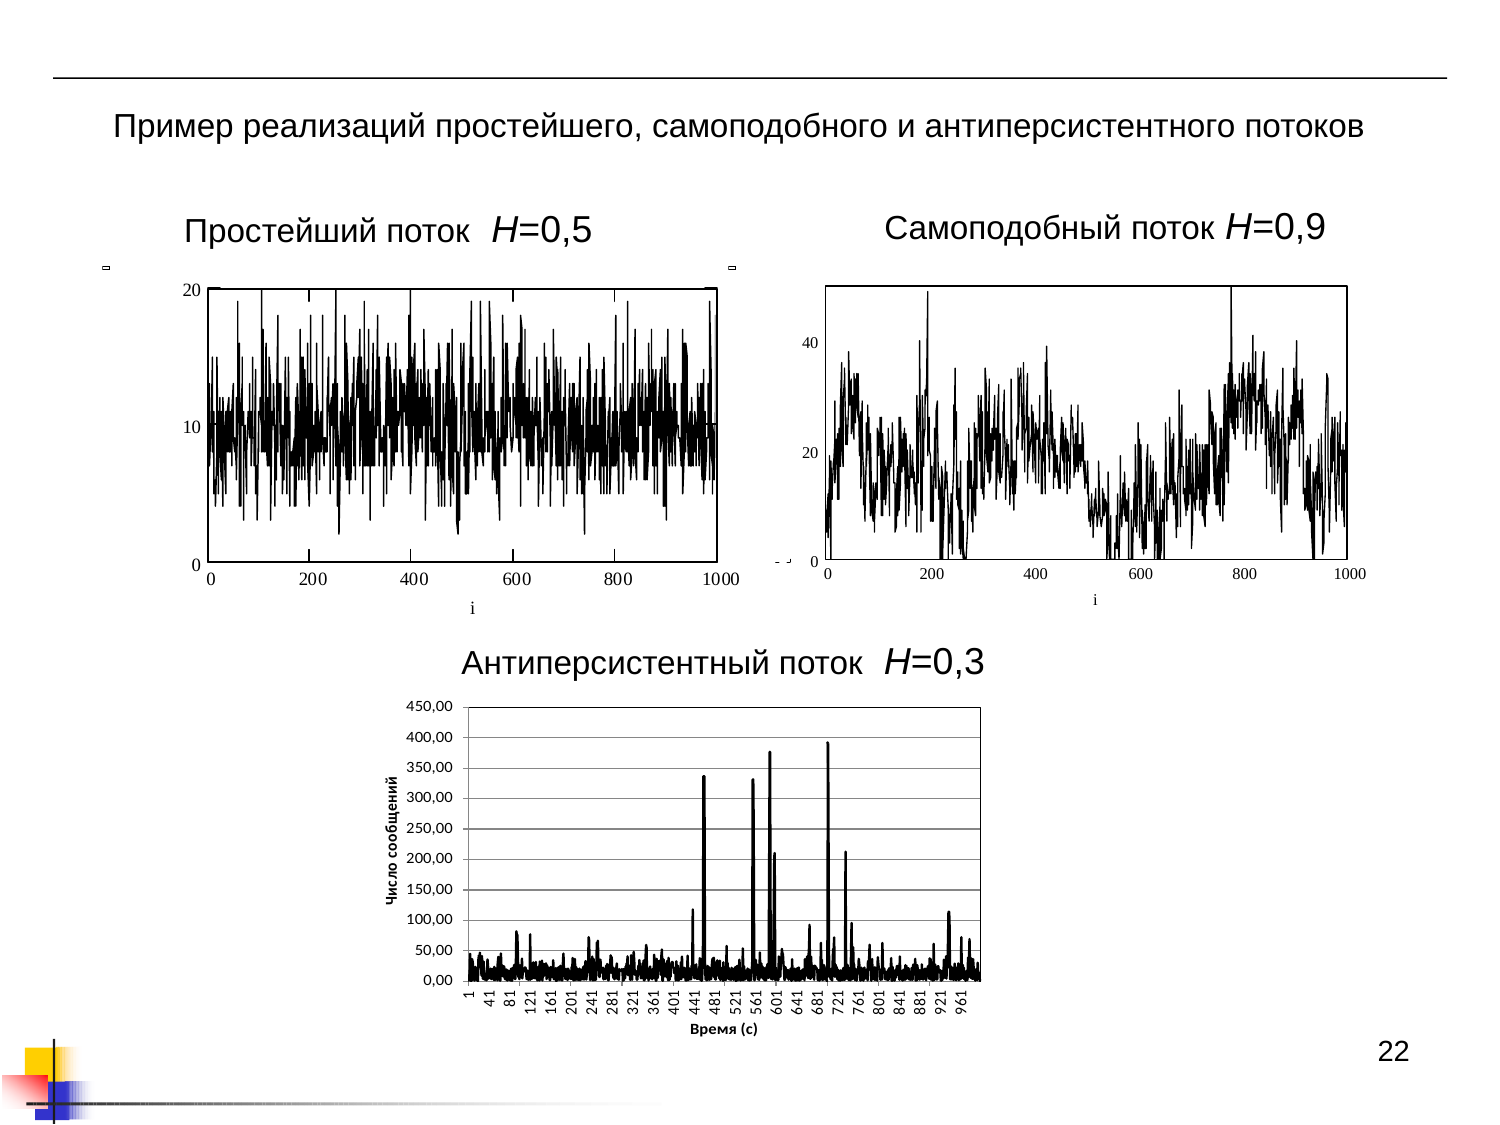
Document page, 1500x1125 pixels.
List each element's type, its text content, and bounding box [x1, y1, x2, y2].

text_box Антиперсистентный поток H=0,3 [446, 629, 1000, 688]
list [725, 263, 1389, 617]
title Пример реализаций простейшего, самоподобного и антиперсистентного потоков [64, 79, 1415, 183]
slide_number 22 [1074, 1024, 1426, 1103]
title Пример реализаций простейшего, самоподобного и антиперсистентного потоков [64, 66, 1415, 78]
text_box Самоподобный поток H=0,9 [869, 194, 1342, 255]
text_box Простейший поток H=0,5 [169, 198, 608, 258]
picture [0, 689, 999, 1125]
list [99, 263, 723, 622]
